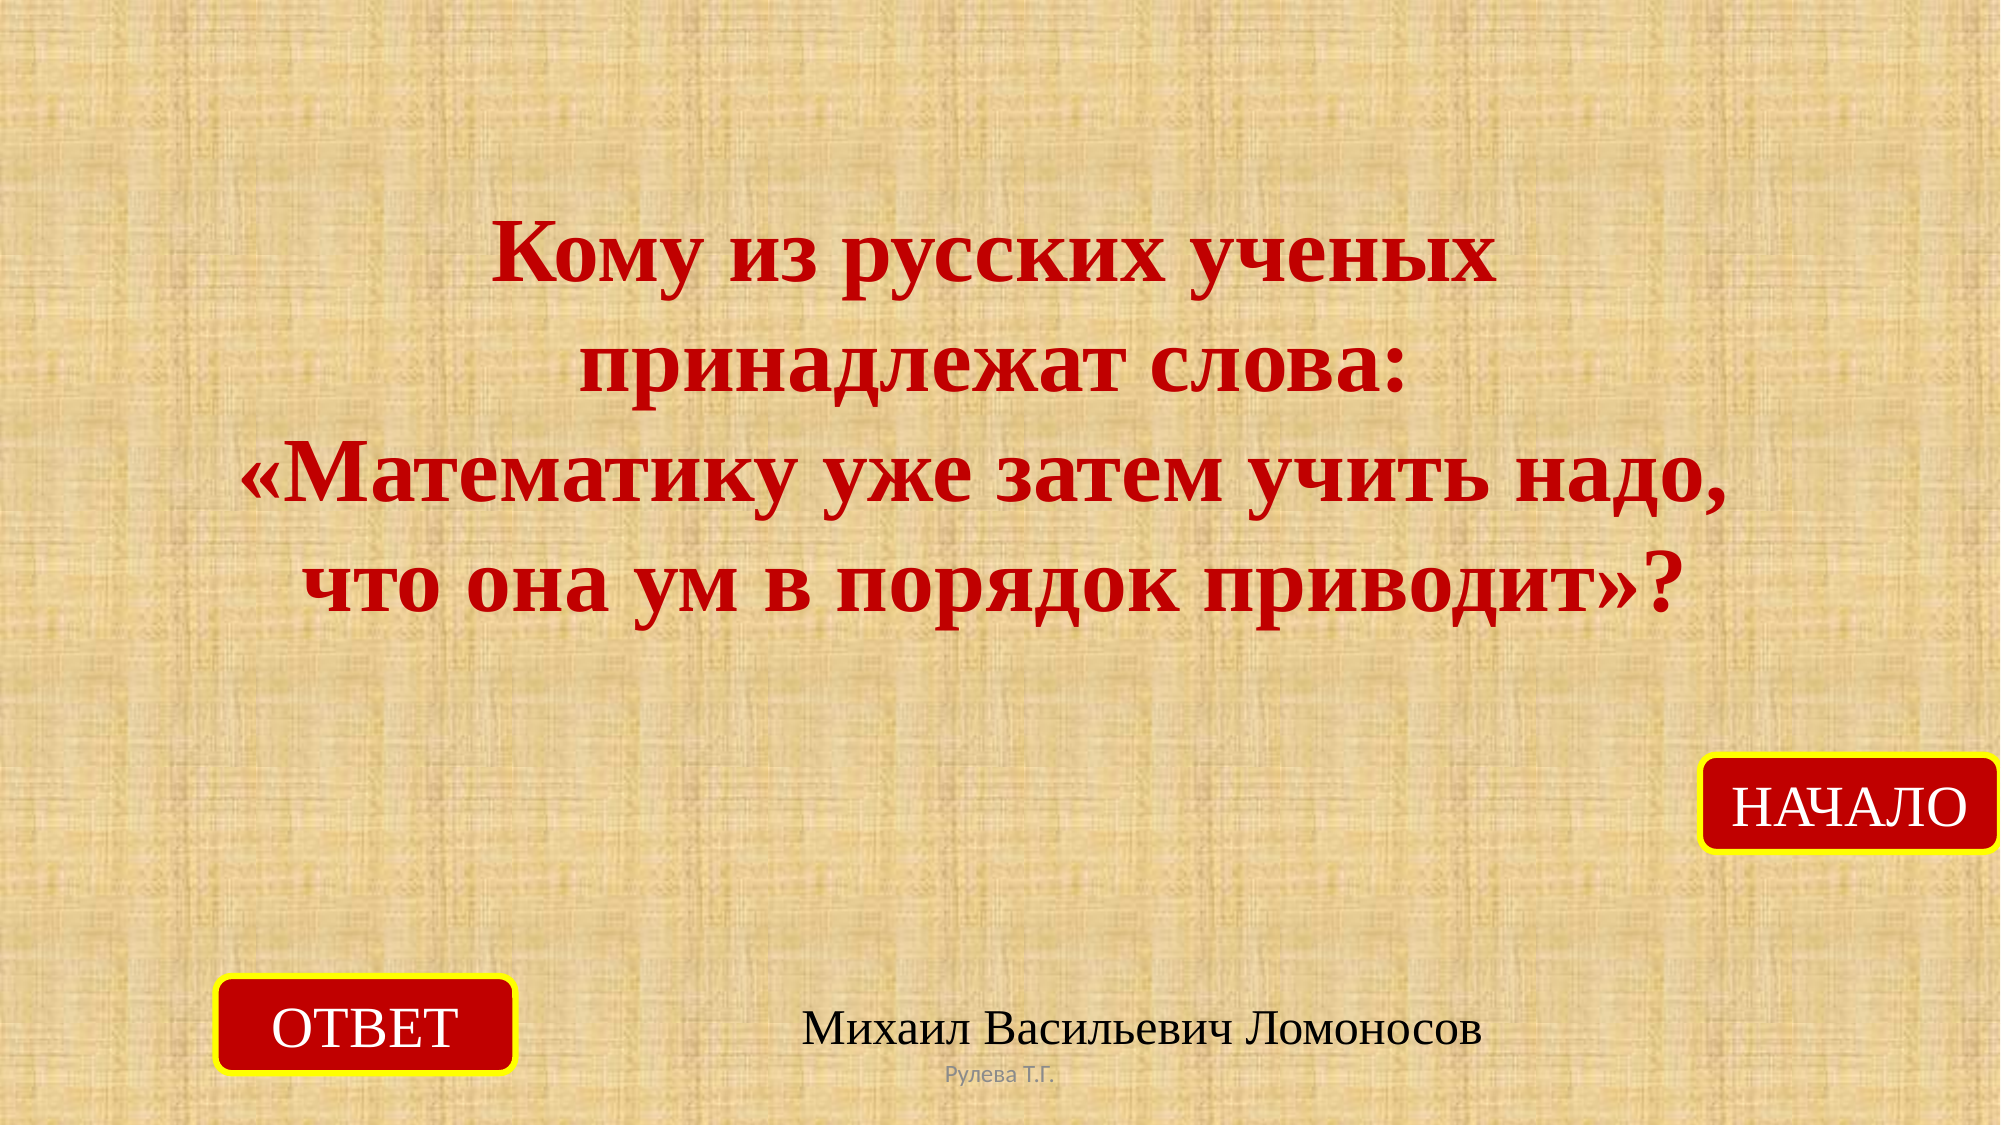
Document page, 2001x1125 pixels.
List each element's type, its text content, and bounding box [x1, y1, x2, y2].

text_box ОТВЕТ [214, 974, 517, 1075]
text_box НАЧАЛО [1698, 753, 2000, 854]
text_box Кому из русских ученых принадлежат слова: «Математику уже затем учить надо, что она ум в порядок приводит»? [207, 182, 1783, 638]
footer Рулева Т.Г. [662, 1042, 1338, 1103]
text_box Михаил Васильевич Ломоносов [722, 986, 1562, 1062]
picture [0, 0, 2001, 1125]
